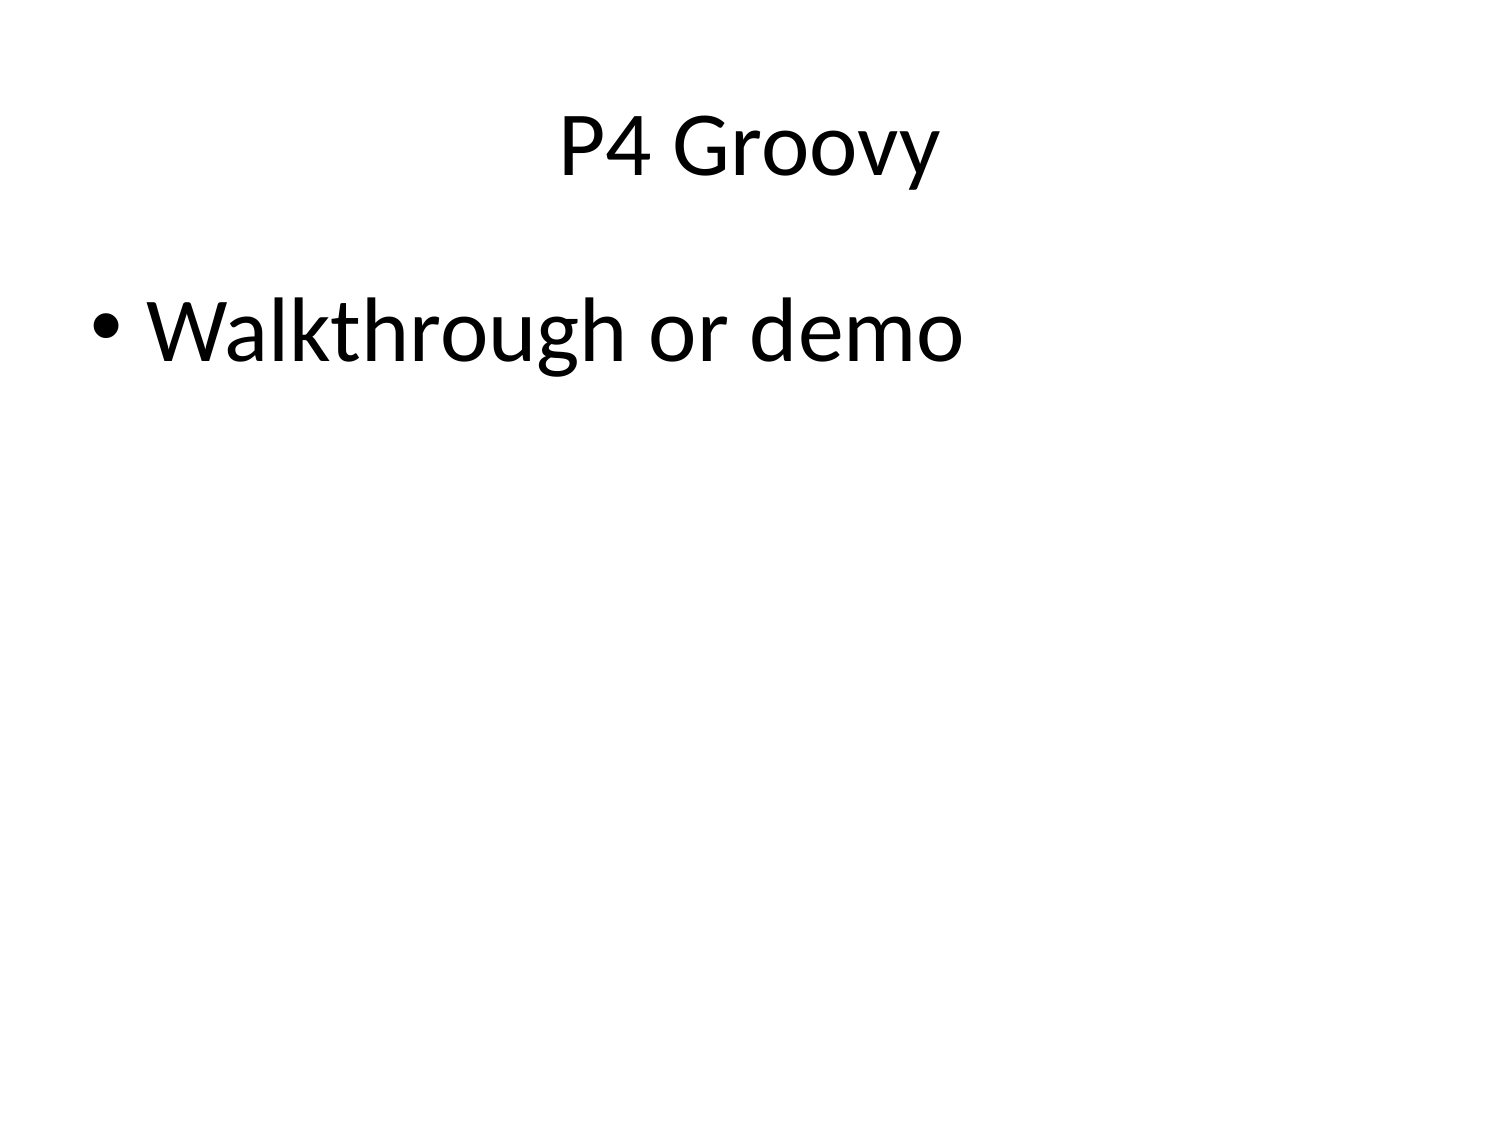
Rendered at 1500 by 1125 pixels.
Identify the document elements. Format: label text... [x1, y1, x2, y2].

list Walkthrough or demo [75, 262, 1425, 1005]
title P4 Groovy [75, 45, 1425, 233]
